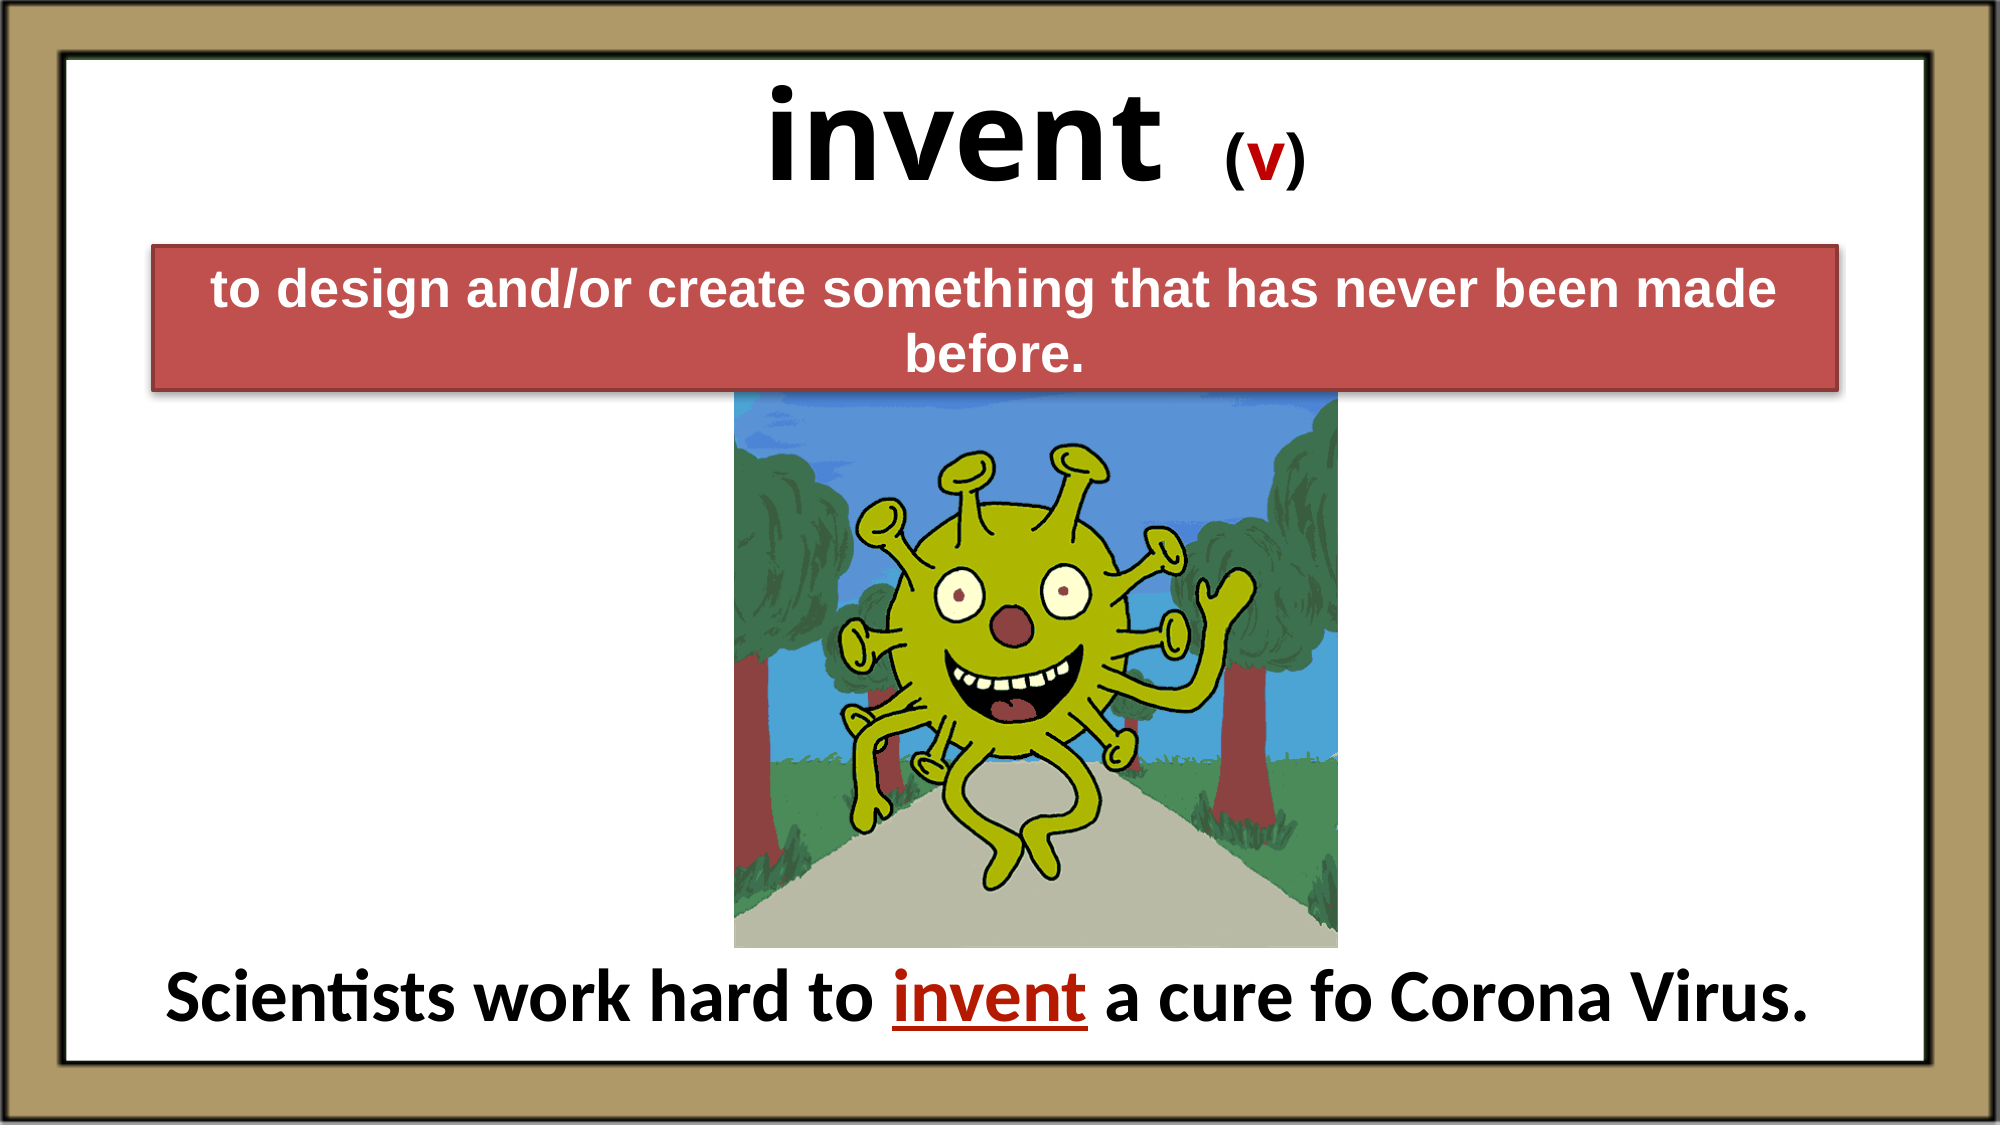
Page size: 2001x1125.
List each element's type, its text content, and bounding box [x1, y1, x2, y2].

text_box invent (v) [756, 47, 1316, 213]
text_box to design and/or create something that has never been made before. [153, 245, 1838, 391]
text_box Scientists work hard to invent a cure fo Corona Virus. [157, 938, 1989, 1044]
picture [0, 0, 2000, 1125]
